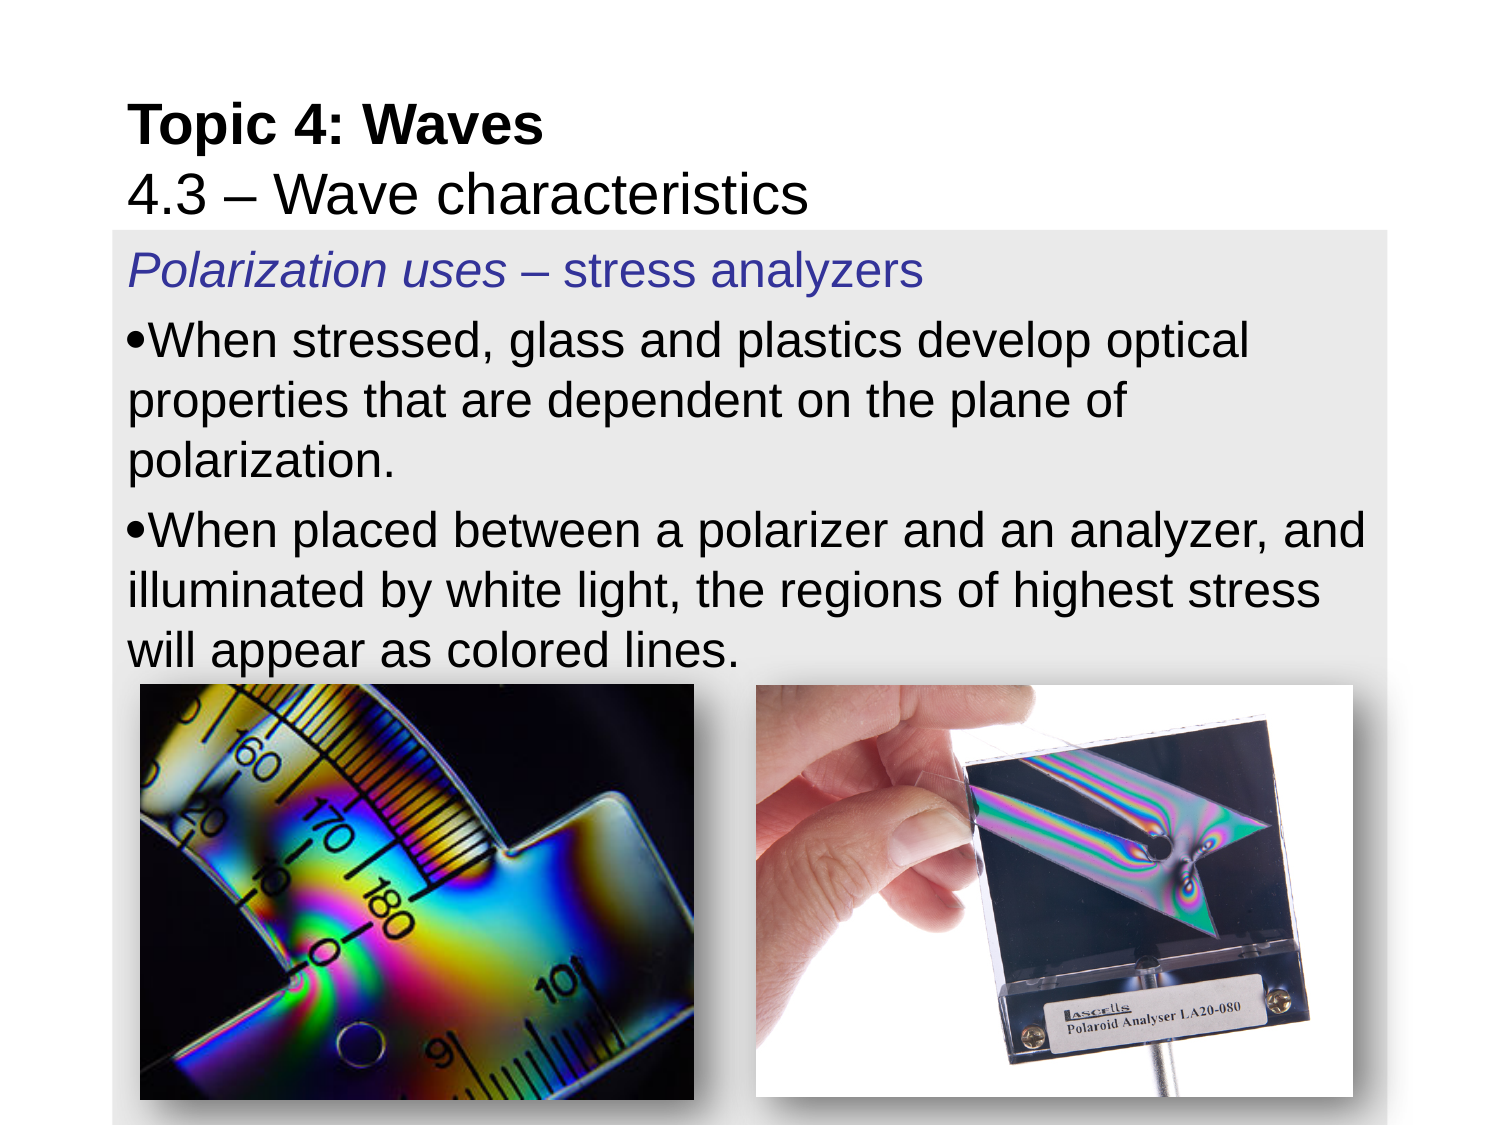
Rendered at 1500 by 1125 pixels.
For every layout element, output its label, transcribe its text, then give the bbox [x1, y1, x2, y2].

picture [755, 685, 1354, 1098]
text_box Polarization uses – stress analyzers When stressed, glass and plastics develop optical properties that are dependent on the plane of polarization. When placed between a polarizer and an analyzer, and illuminated by white light, the regions of highest stress will appear as colored lines. [112, 229, 1388, 1125]
picture [140, 684, 695, 1100]
text_box Topic 4: Waves 4.3 – Wave characteristics [112, 87, 1388, 225]
